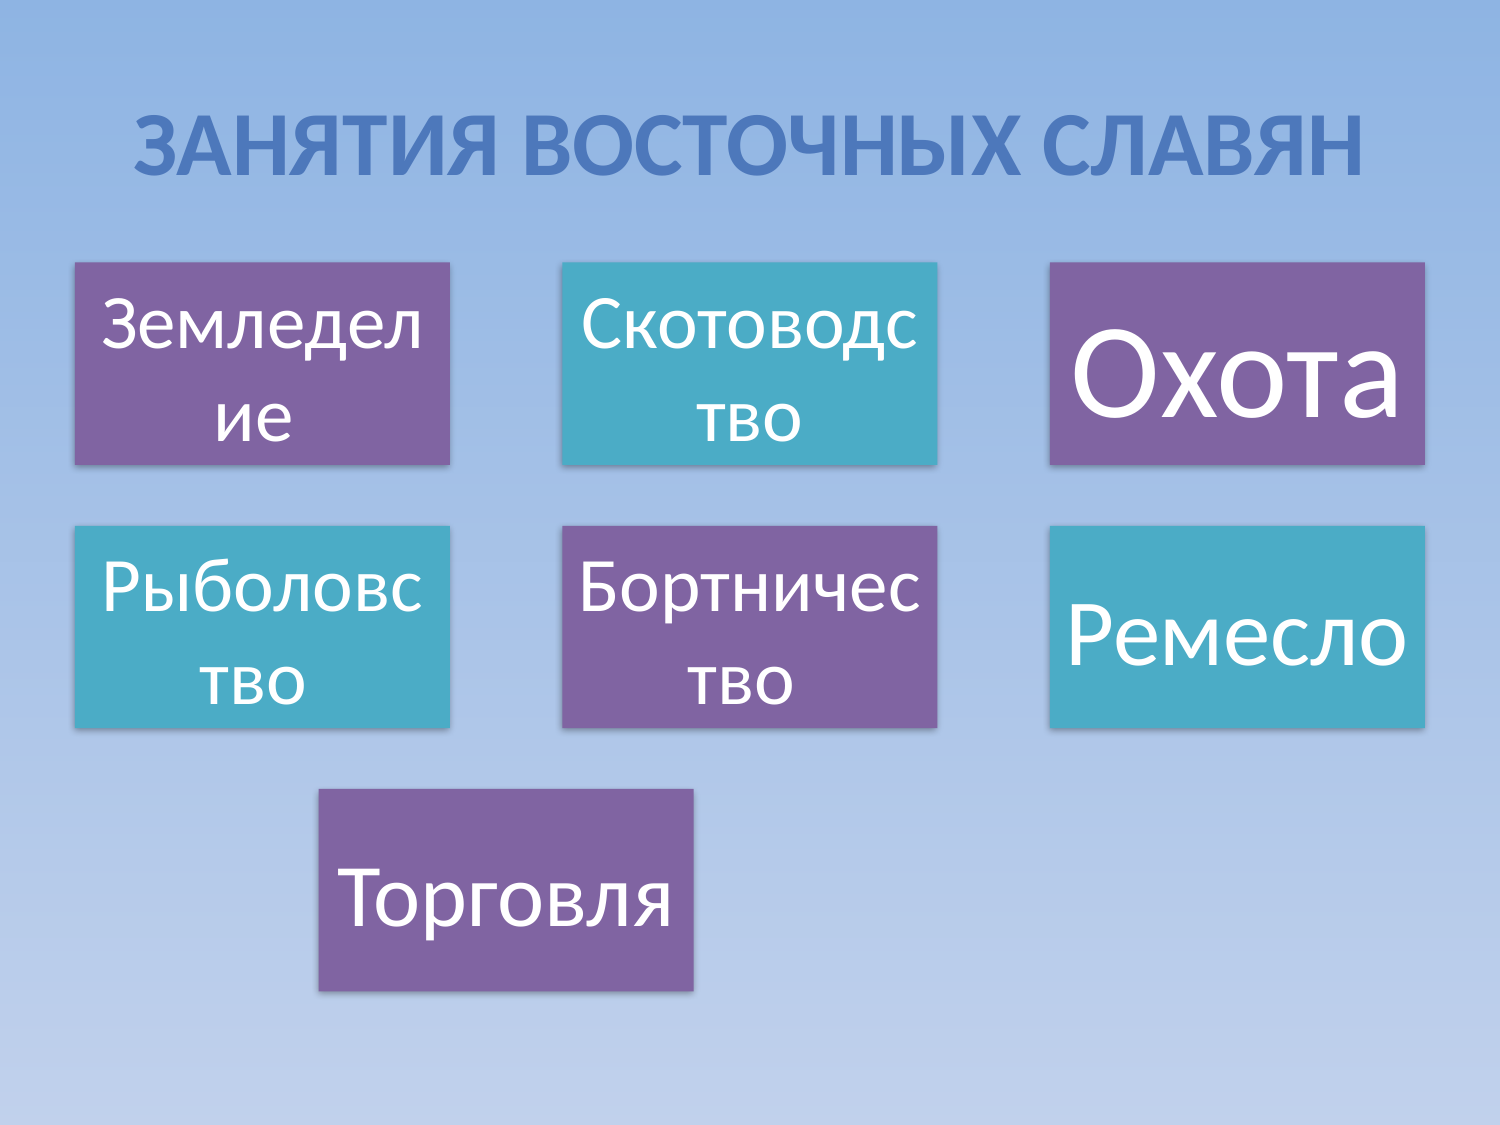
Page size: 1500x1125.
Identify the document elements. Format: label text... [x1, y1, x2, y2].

title Занятия восточных славян [75, 45, 1425, 233]
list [74, 262, 1426, 1006]
